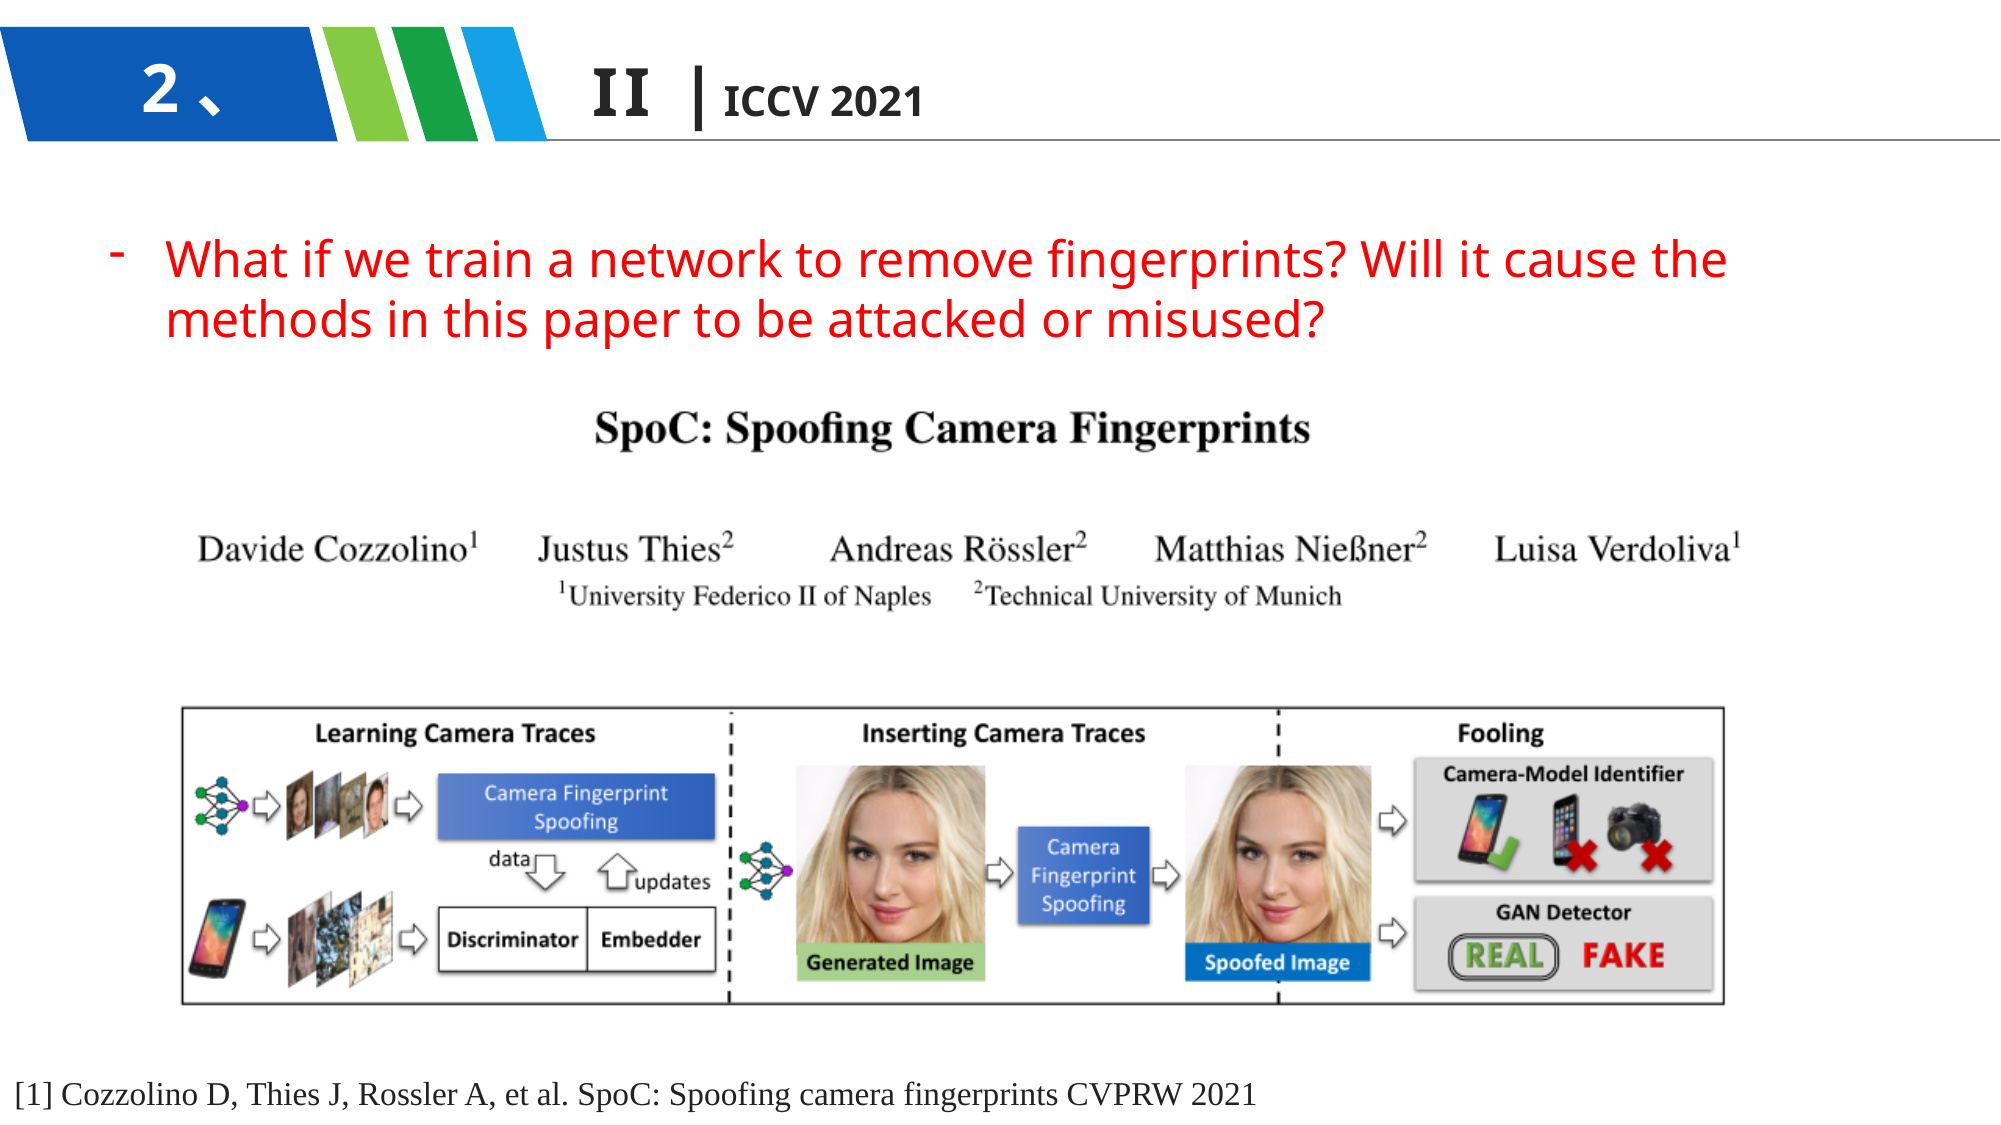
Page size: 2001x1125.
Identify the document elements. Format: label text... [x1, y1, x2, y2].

text_box [1] Cozzolino D, Thies J, Rossler A, et al. SpoC: Spoofing camera fingerprints CVPRW 2021 [0, 1064, 1998, 1120]
picture [168, 404, 1750, 1018]
text_box What if we train a network to remove fingerprints? Will it cause the methods in this paper to be attacked or misused? [6, 159, 1855, 355]
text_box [0, 26, 2000, 142]
